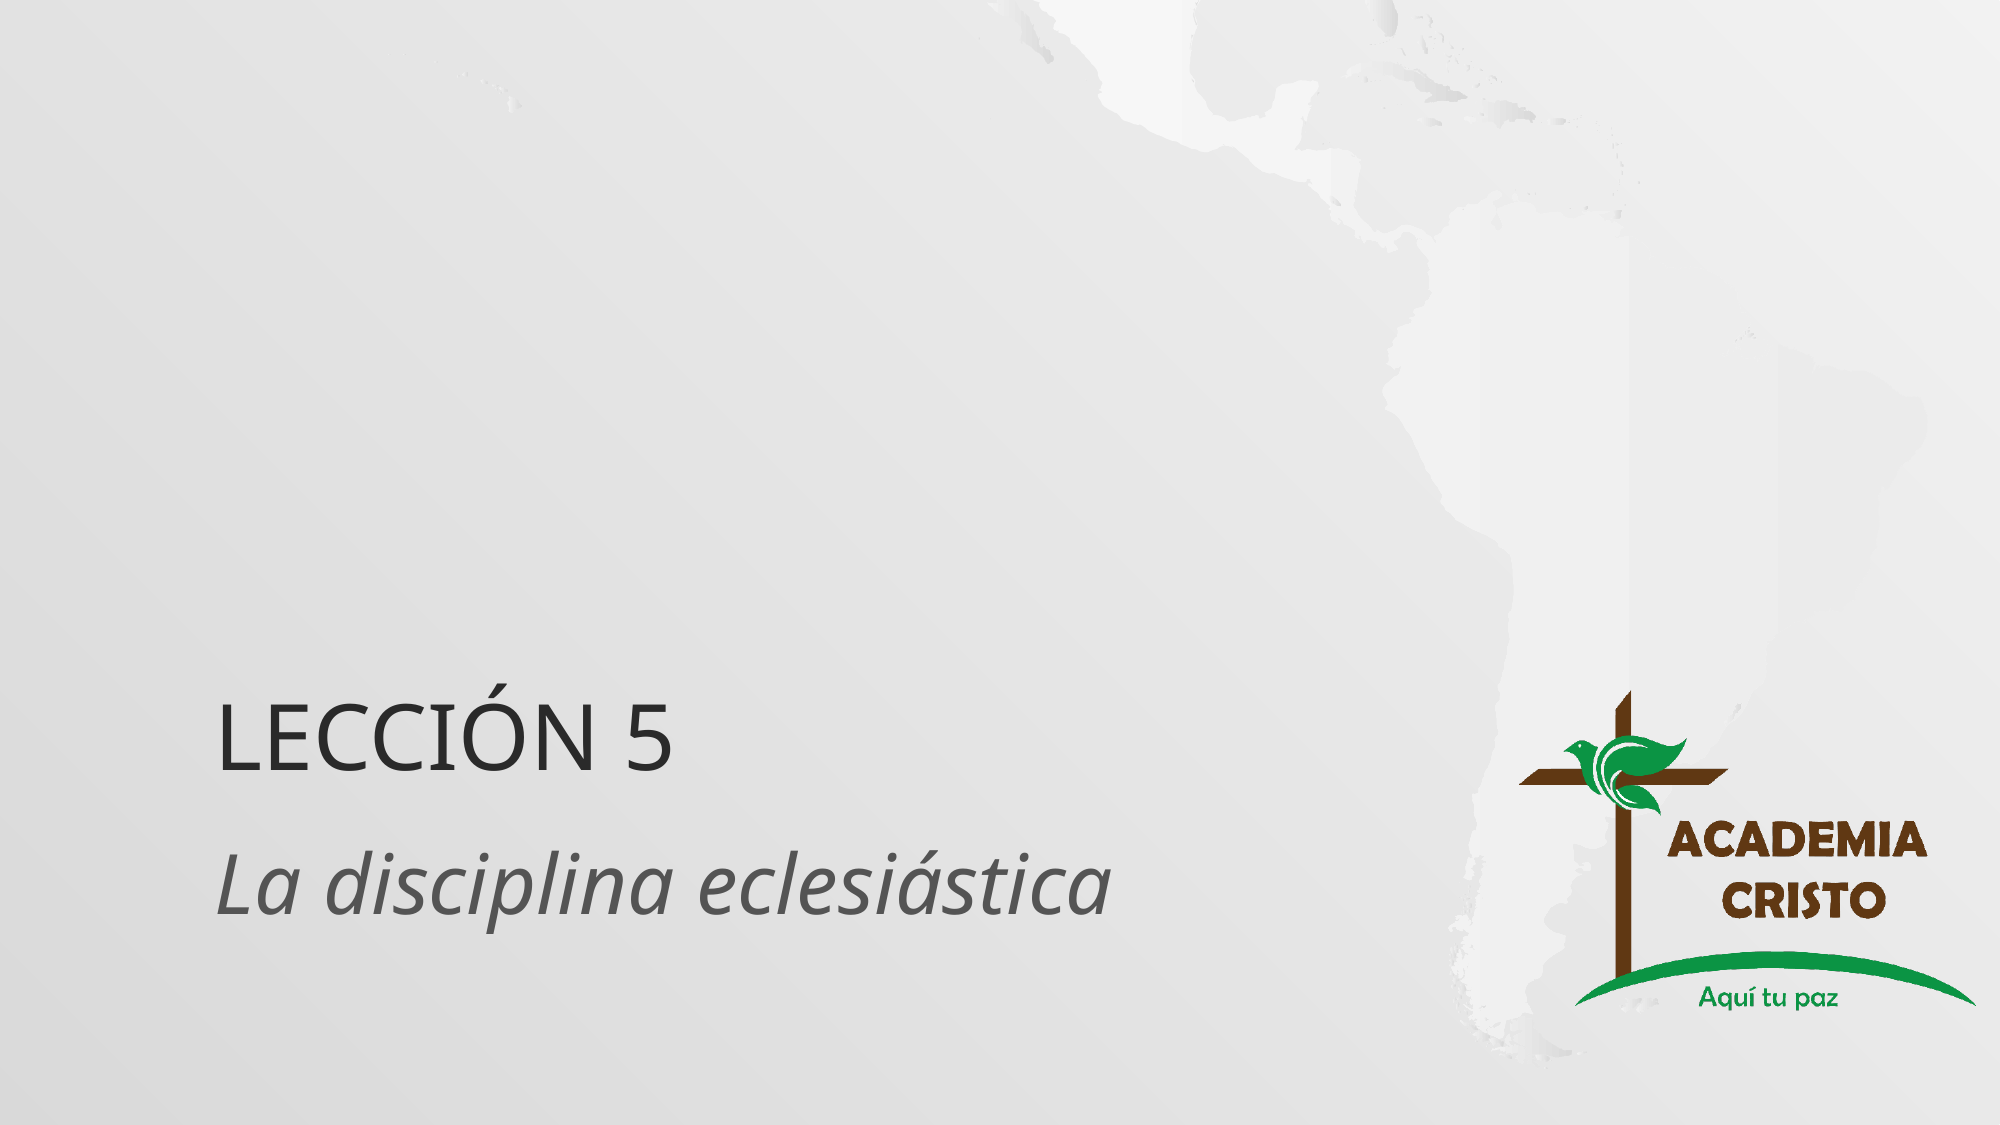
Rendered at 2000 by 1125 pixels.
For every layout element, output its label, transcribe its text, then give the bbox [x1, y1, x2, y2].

subtitle La disciplina eclesiástica [199, 825, 1494, 1063]
title Lección 5 [199, 299, 1800, 800]
picture [1494, 606, 2000, 1112]
